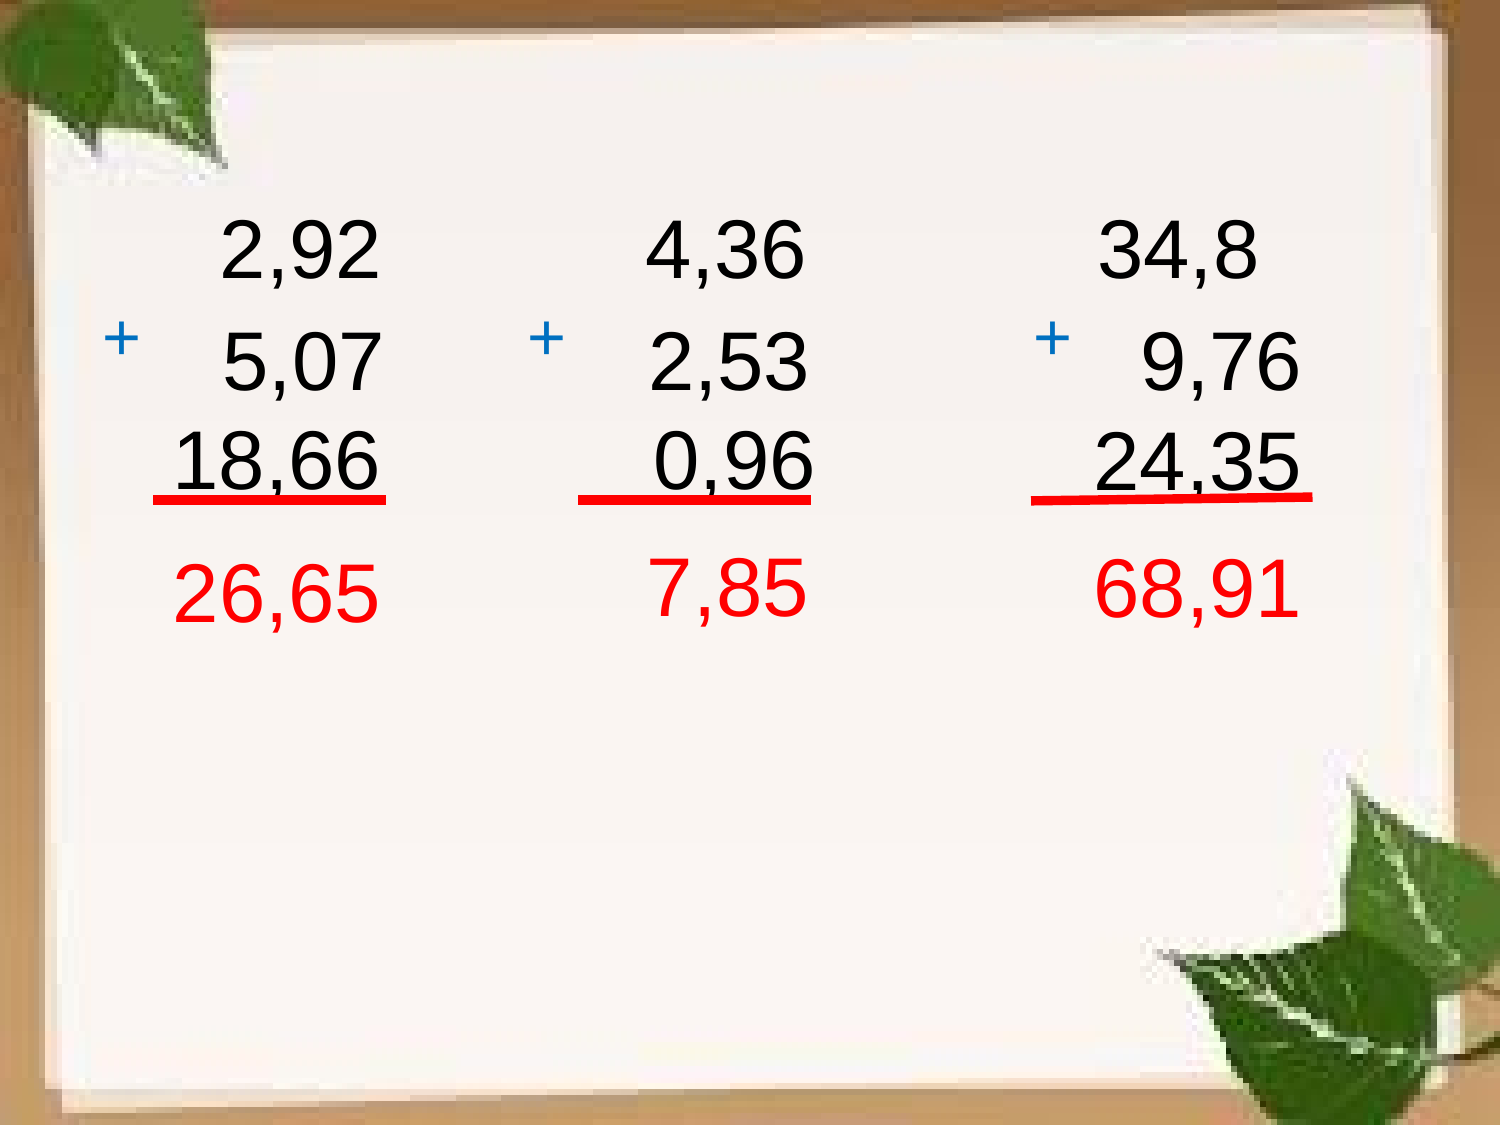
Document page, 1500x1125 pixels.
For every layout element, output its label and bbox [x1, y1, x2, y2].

text_box [481, 137, 892, 501]
text_box [55, 137, 466, 501]
picture [0, 0, 1500, 1125]
text_box [986, 137, 1363, 502]
